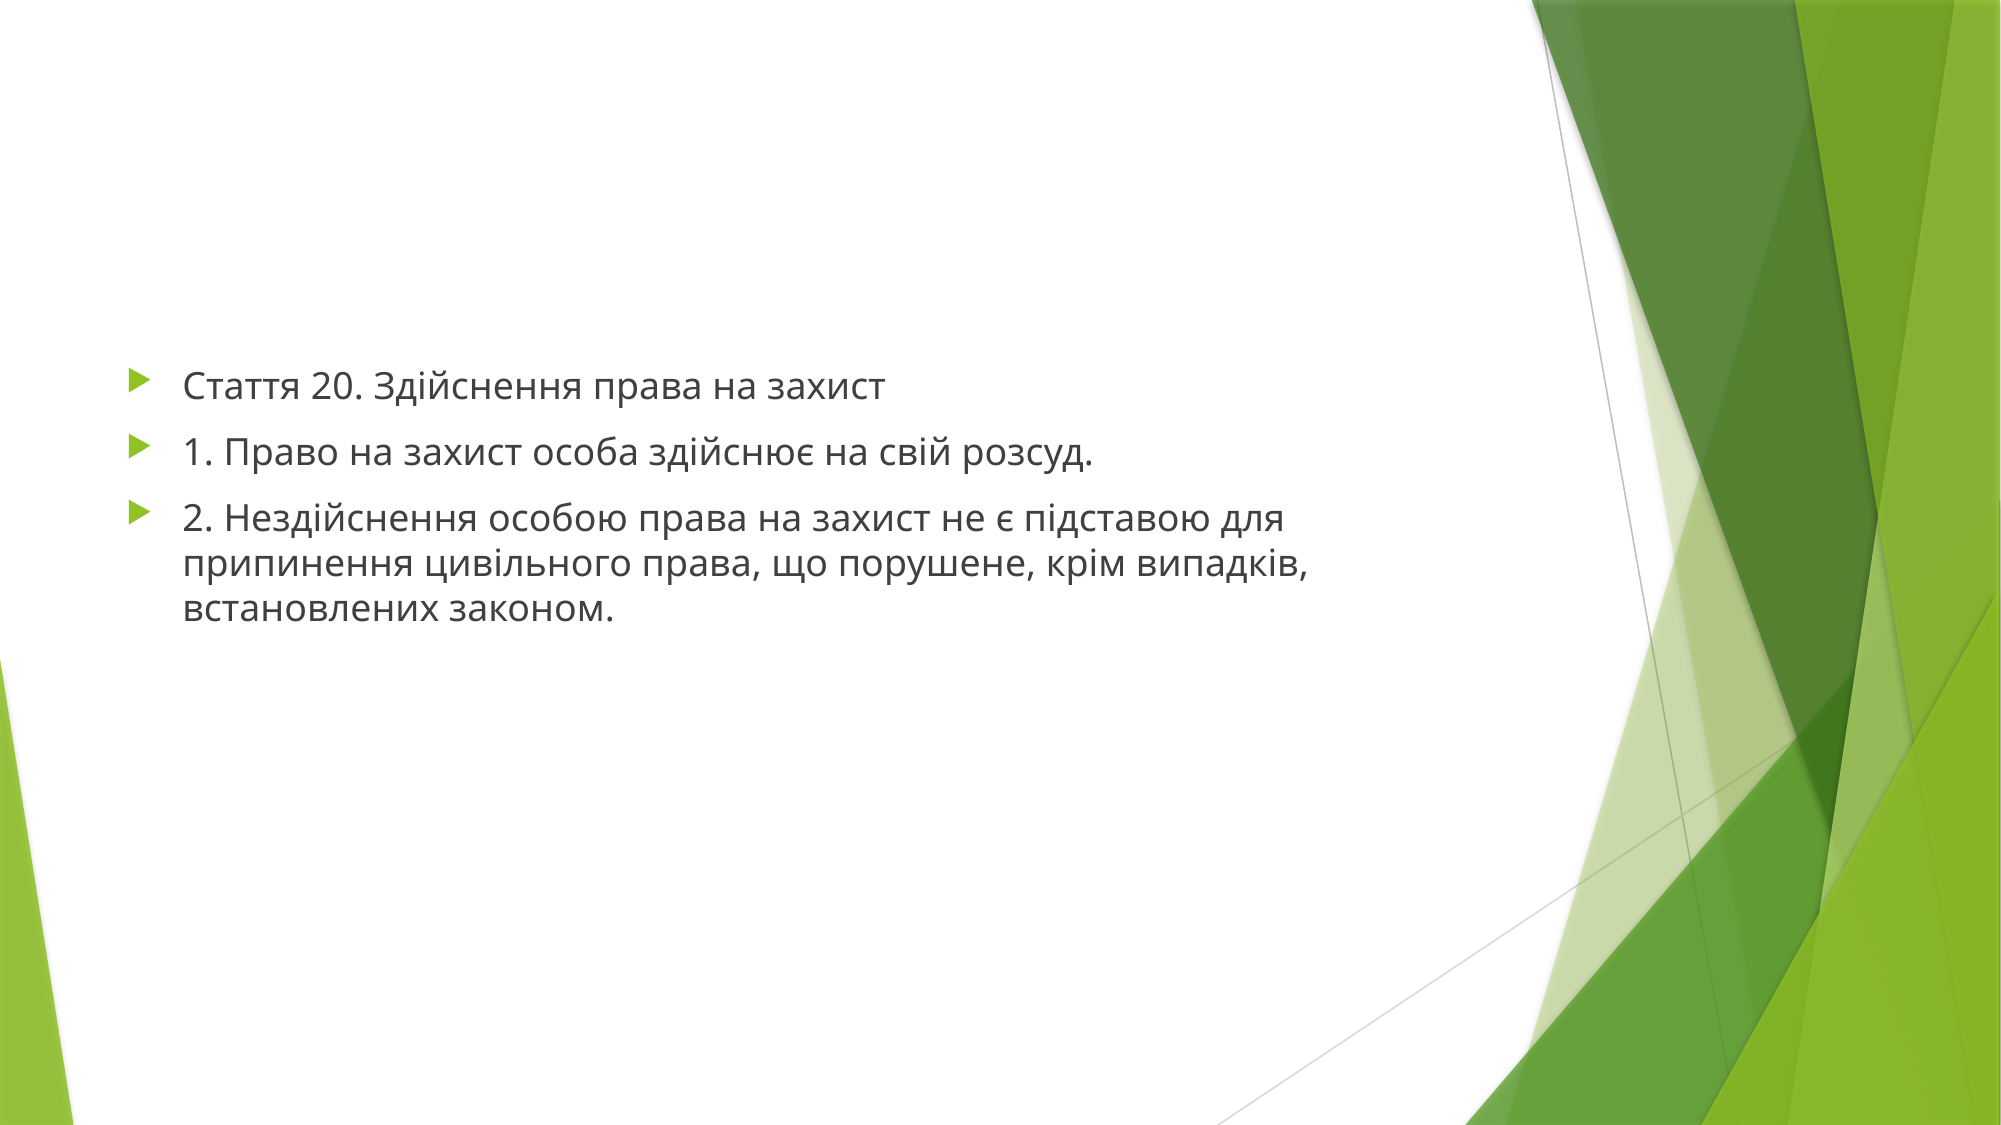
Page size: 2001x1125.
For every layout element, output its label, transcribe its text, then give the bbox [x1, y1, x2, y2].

list Стаття 20. Здійснення права на захист 1. Право на захист особа здійснює на свій розсуд. 2. Нездійснення особою права на захист не є підставою для припинення цивільного права, що порушене, крім випадків, встановлених законом. [111, 354, 1522, 992]
